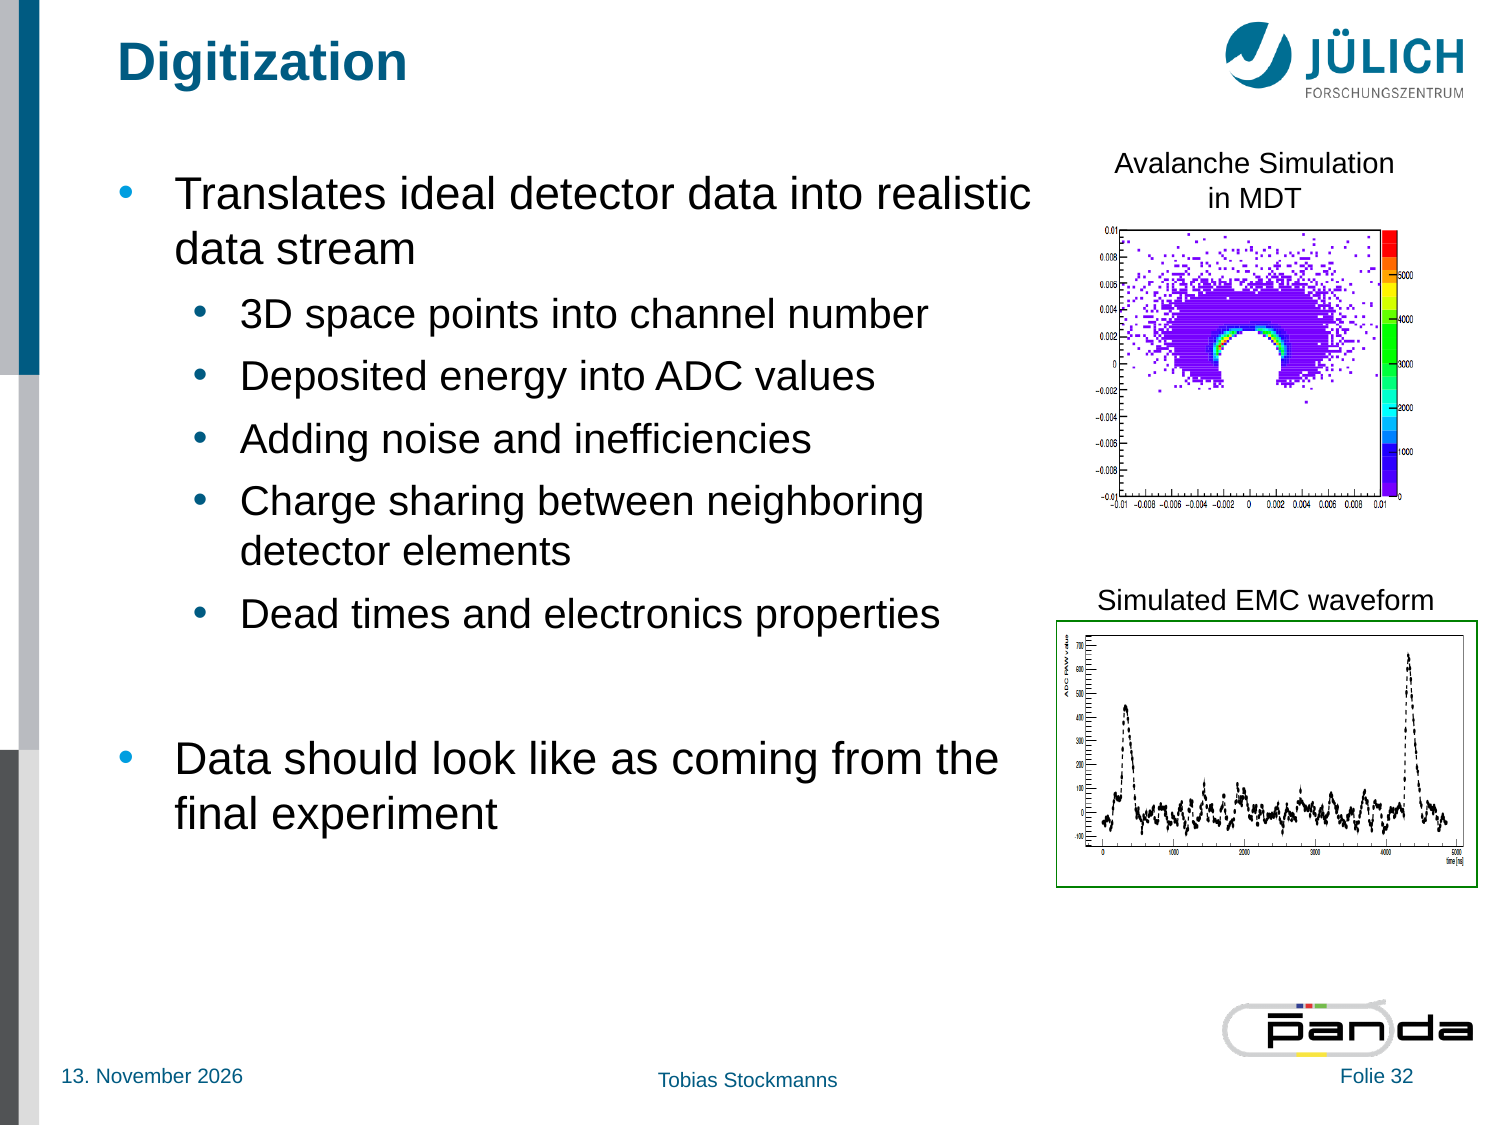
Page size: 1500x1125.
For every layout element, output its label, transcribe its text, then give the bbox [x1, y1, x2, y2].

title Digitization [116, 11, 1208, 106]
list Translates ideal detector data into realistic data stream 3D space points into channel number Deposited energy into ADC values Adding noise and inefficiencies Charge sharing between neighboring detector elements Dead times and electronics properties Data should look like as coming from the final experiment [117, 163, 1034, 988]
text_box Avalanche Simulation in MDT [1099, 137, 1411, 194]
picture [1222, 999, 1473, 1057]
picture [1092, 195, 1420, 518]
text_box Simulated EMC waveform [1082, 574, 1450, 619]
picture [1056, 621, 1477, 887]
picture [1224, 20, 1463, 98]
